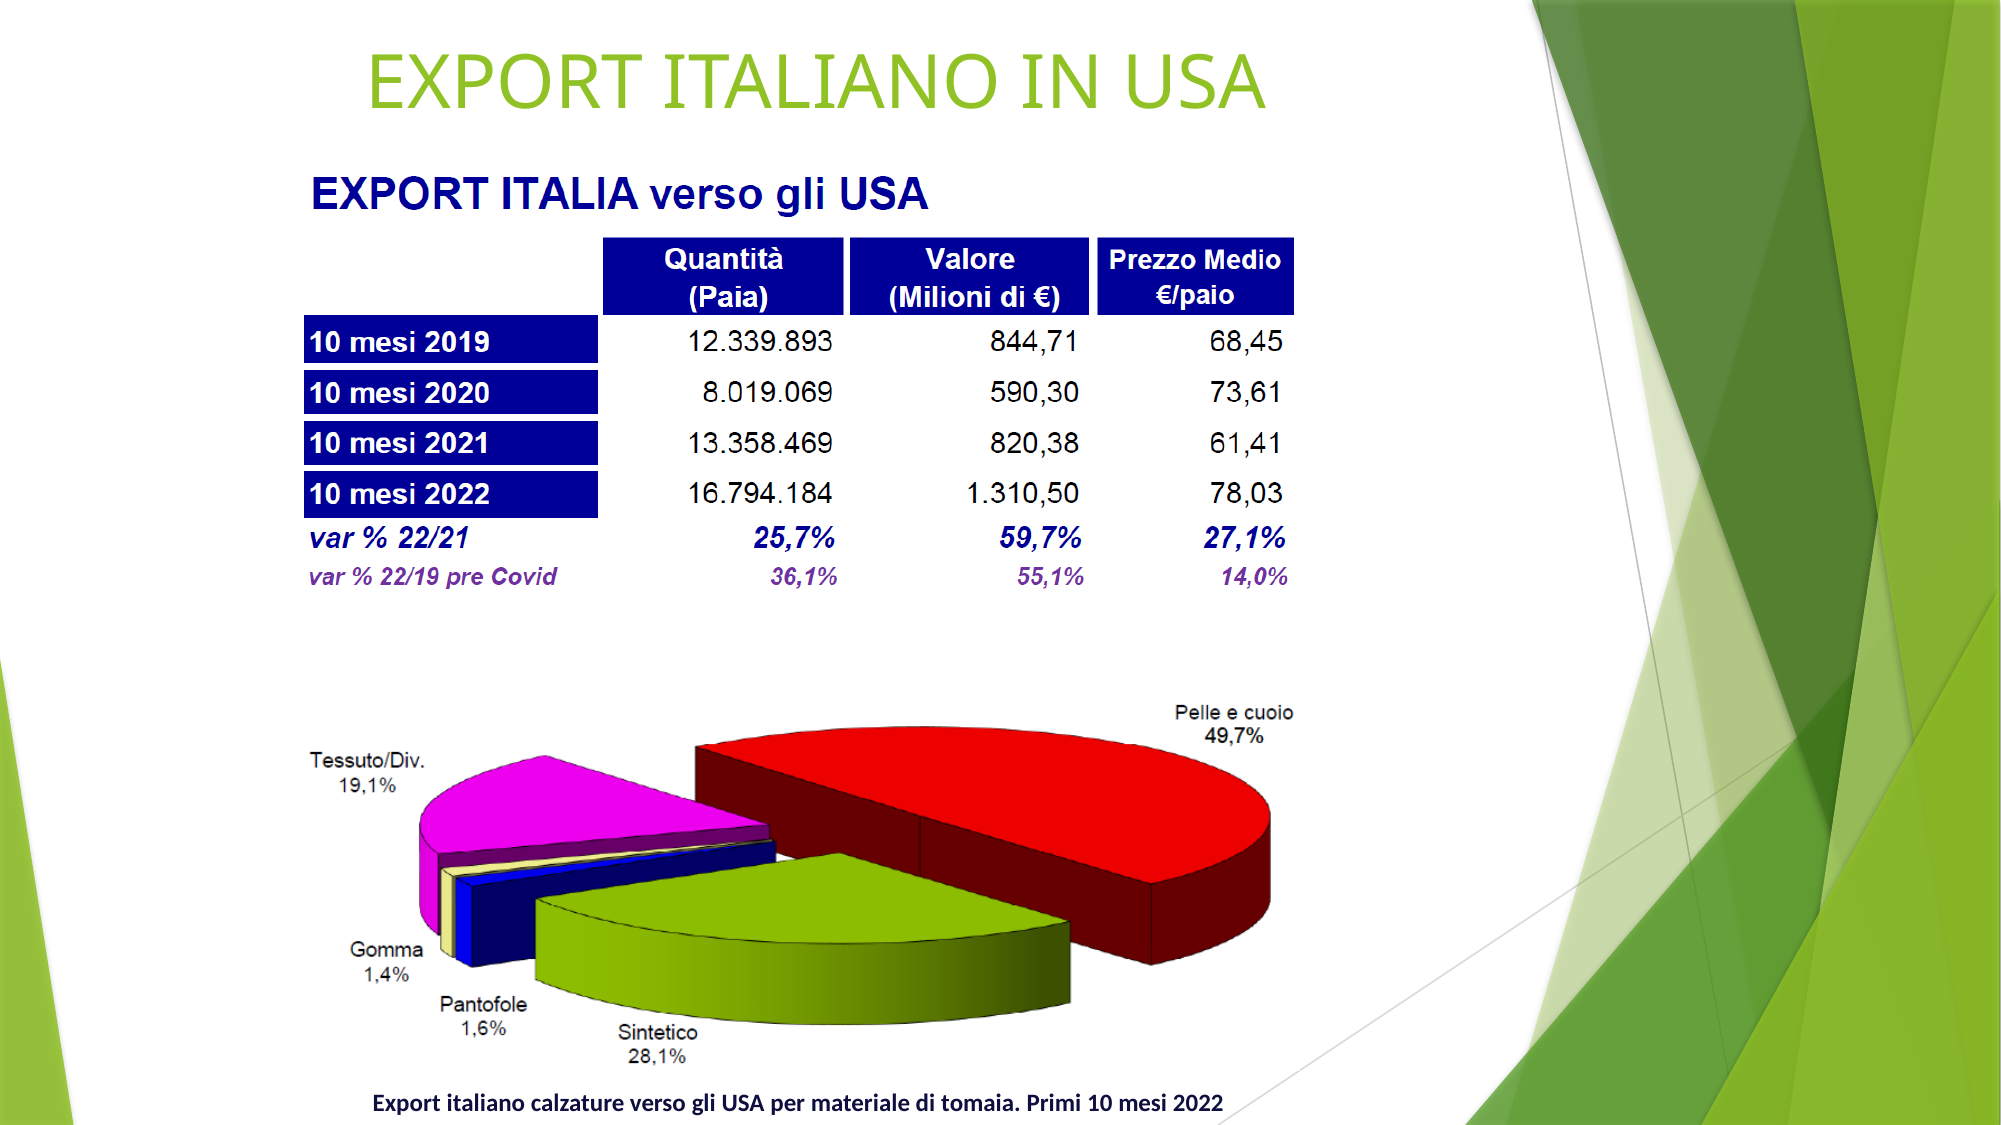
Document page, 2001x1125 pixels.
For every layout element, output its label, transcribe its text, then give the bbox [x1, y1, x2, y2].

picture [298, 161, 1300, 602]
title EXPORT ITALIANO IN USA [111, 25, 1522, 134]
picture [298, 695, 1300, 1072]
text_box Export italiano calzature verso gli USA per materiale di tomaia. Primi 10 mesi 2022 [160, 1079, 1438, 1125]
